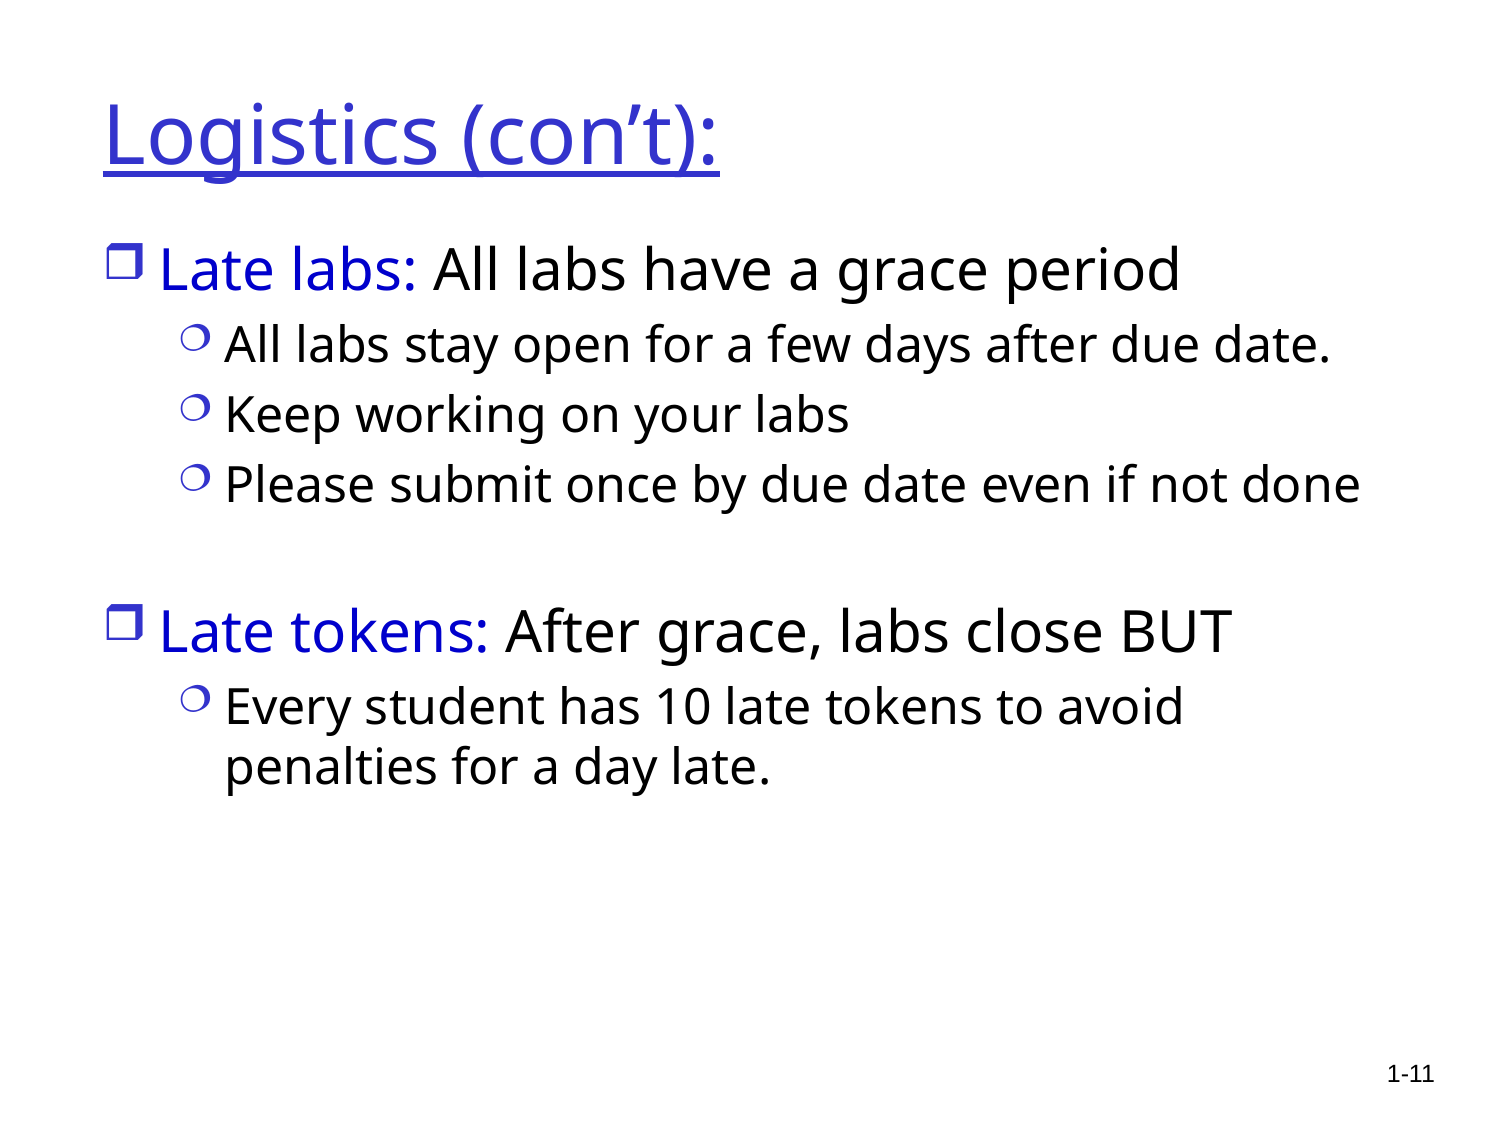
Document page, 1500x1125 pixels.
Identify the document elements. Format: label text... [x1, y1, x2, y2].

title Logistics (con’t): [87, 37, 1363, 224]
slide_number 1-11 [1338, 1049, 1451, 1125]
list Late labs: All labs have a grace period All labs stay open for a few days after due date. Keep working on your labs Please submit once by due date even if not done Late tokens: After grace, labs close BUT Every student has 10 late tokens to avoid penalties for a day late. [87, 224, 1396, 1026]
